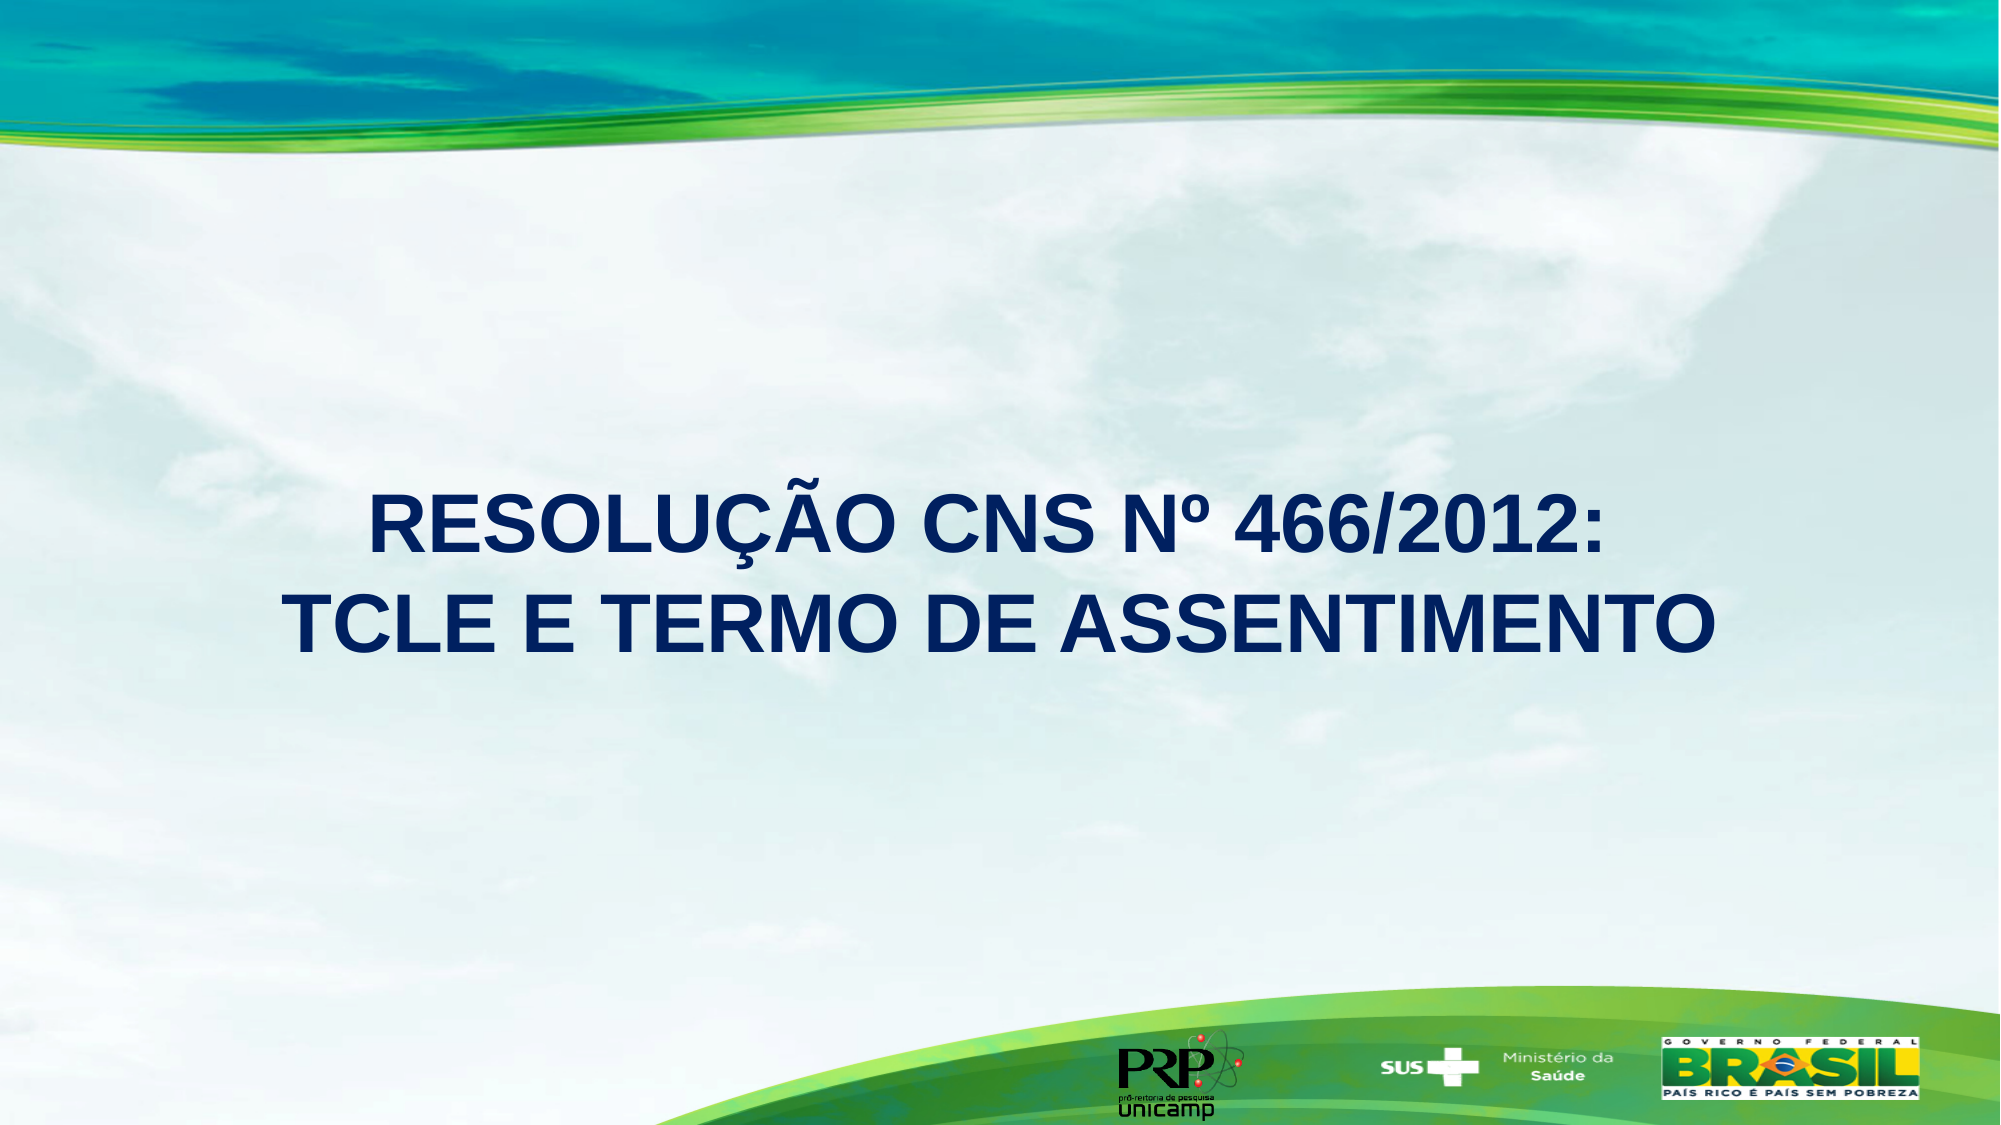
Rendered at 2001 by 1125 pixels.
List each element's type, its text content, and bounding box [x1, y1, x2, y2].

picture [0, 0, 2000, 1125]
text_box RESOLUÇÃO CNS Nº 466/2012: TCLE E TERMO DE ASSENTIMENTO [259, 462, 1741, 663]
